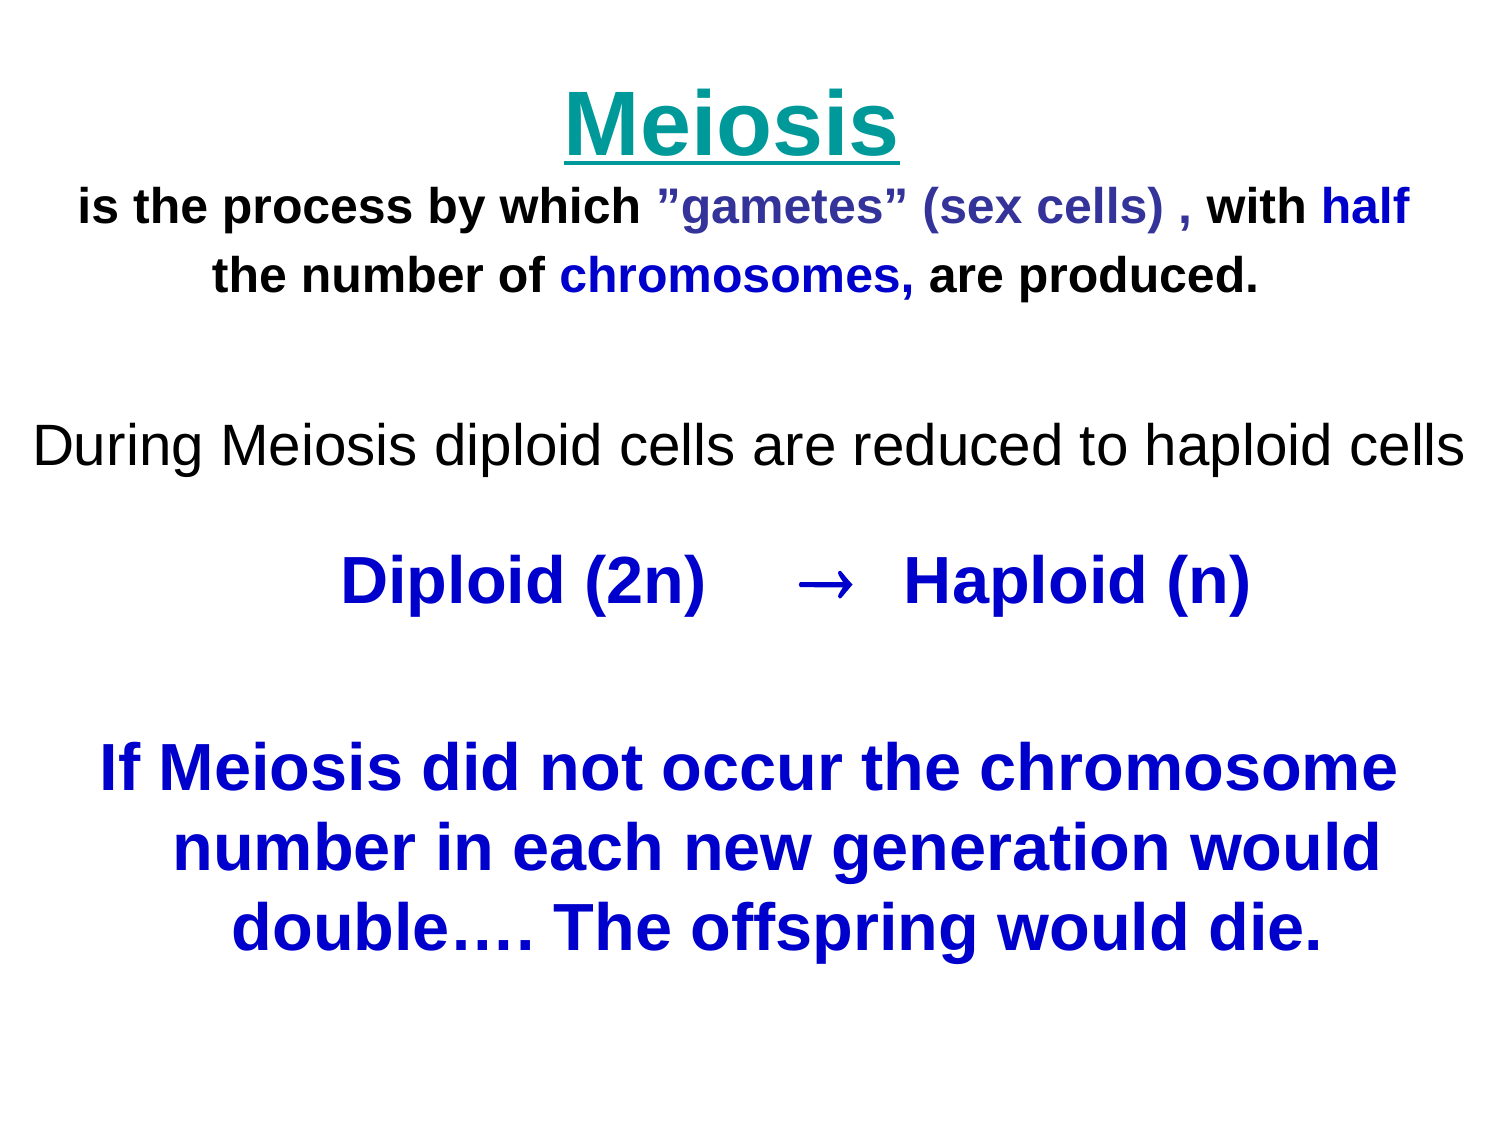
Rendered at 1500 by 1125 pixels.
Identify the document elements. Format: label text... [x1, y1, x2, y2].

list During Meiosis diploid cells are reduced to haploid cells Diploid (2n)  Haploid (n) If Meiosis did not occur the chromosome number in each new generation would double…. The offspring would die. [0, 399, 1500, 1005]
title Meiosis is the process by which ”gametes” (sex cells) , with half the number of chromosomes, are produced. [37, 99, 1450, 338]
